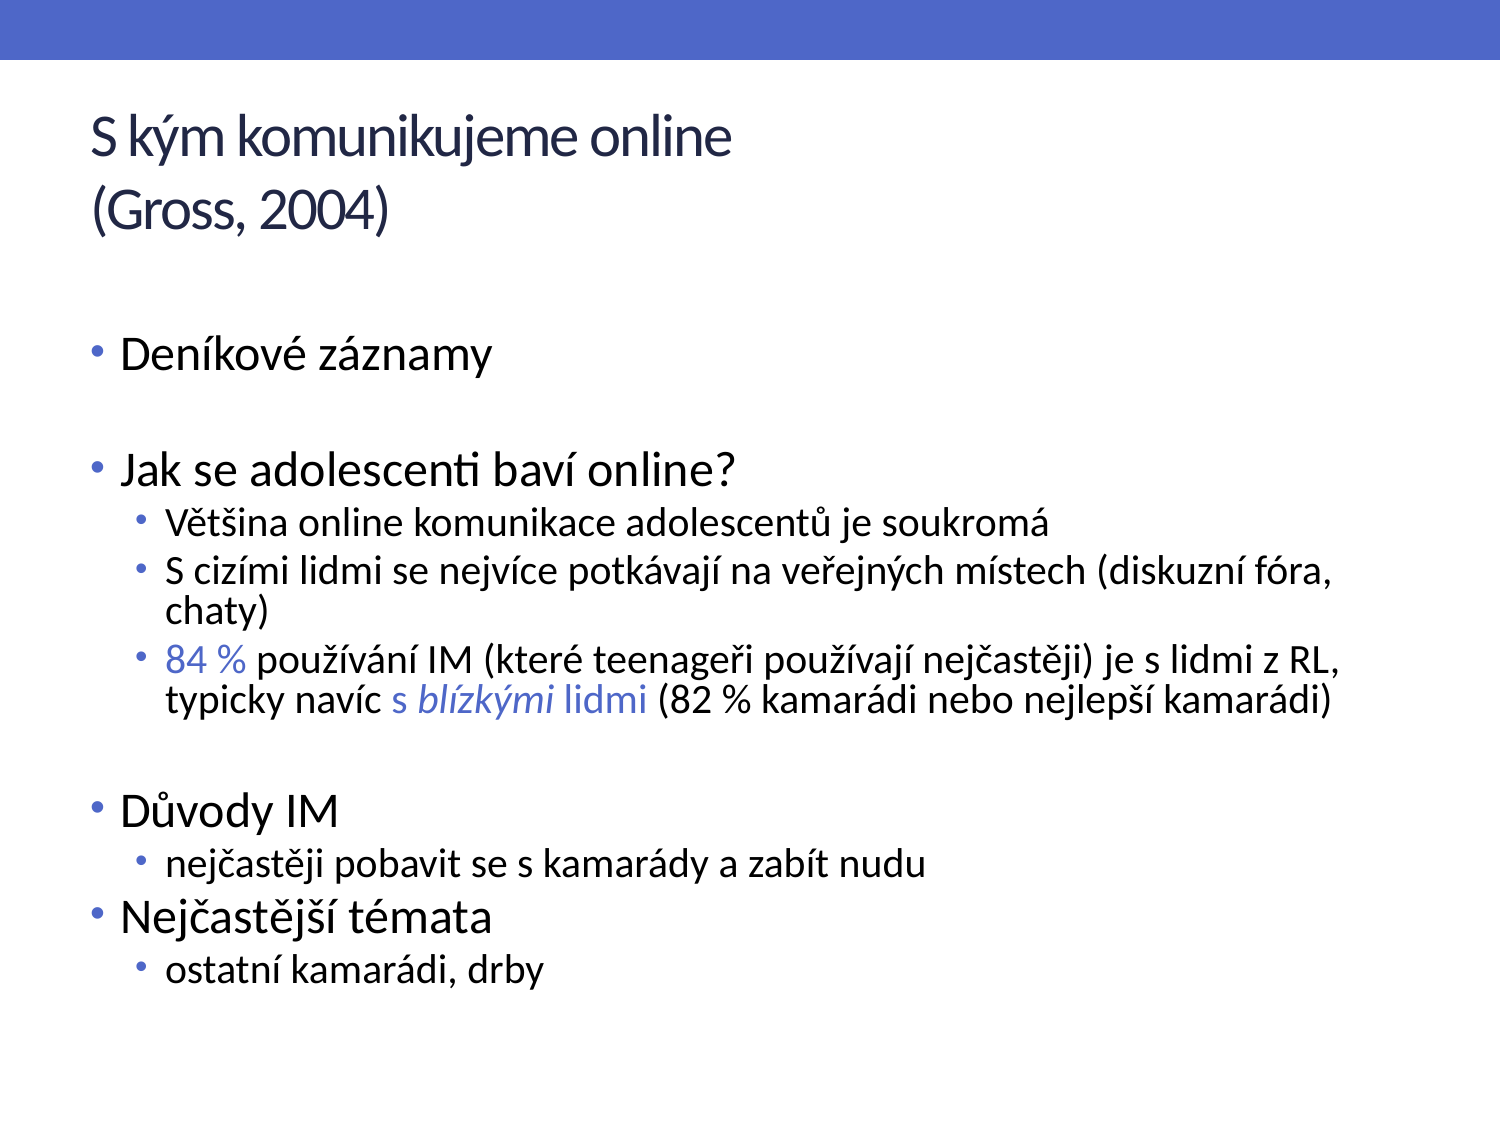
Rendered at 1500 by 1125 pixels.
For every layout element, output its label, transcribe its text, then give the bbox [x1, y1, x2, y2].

list Deníkové záznamy Jak se adolescenti baví online? Většina online komunikace adolescentů je soukromá S cizími lidmi se nejvíce potkávají na veřejných místech (diskuzní fóra, chaty) 84 % používání IM (které teenageři používají nejčastěji) je s lidmi z RL, typicky navíc s blízkými lidmi (82 % kamarádi nebo nejlepší kamarádi) Důvody IM nejčastěji pobavit se s kamarády a zabít nudu Nejčastější témata ostatní kamarádi, drby [75, 324, 1425, 1083]
title S kým komunikujeme online (Gross, 2004) [75, 87, 1425, 250]
